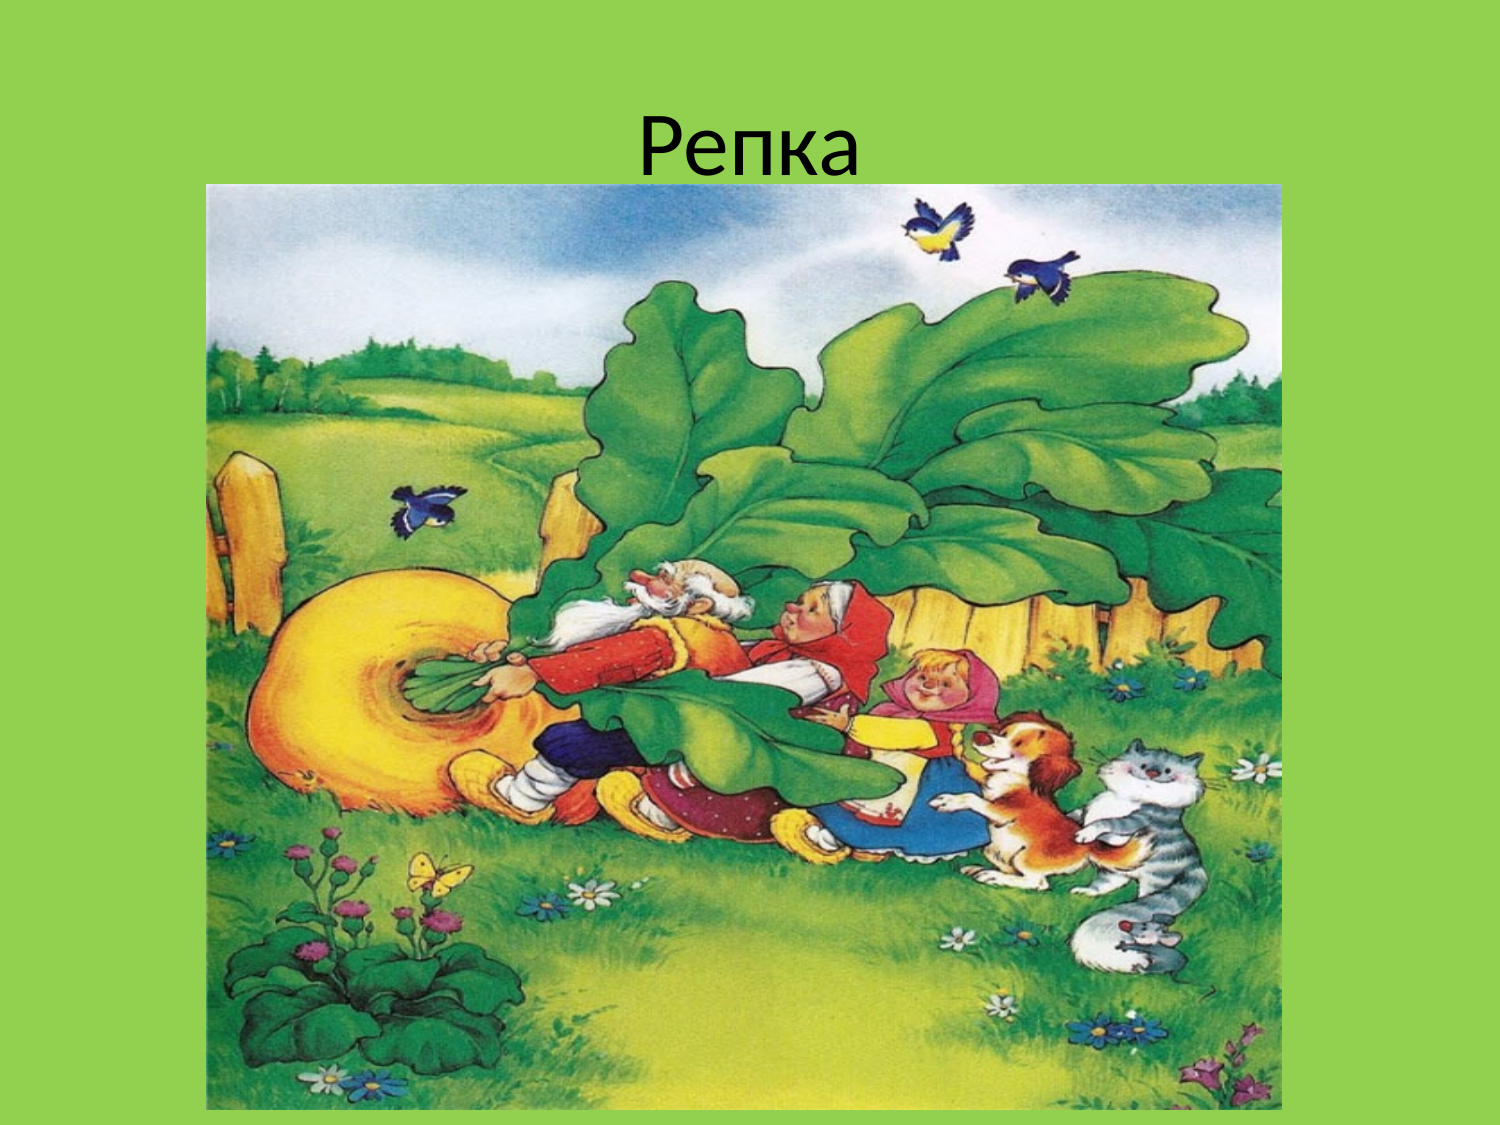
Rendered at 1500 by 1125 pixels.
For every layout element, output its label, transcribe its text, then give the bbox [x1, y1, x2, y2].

picture [206, 184, 1282, 1110]
title Репка [75, 45, 1425, 233]
